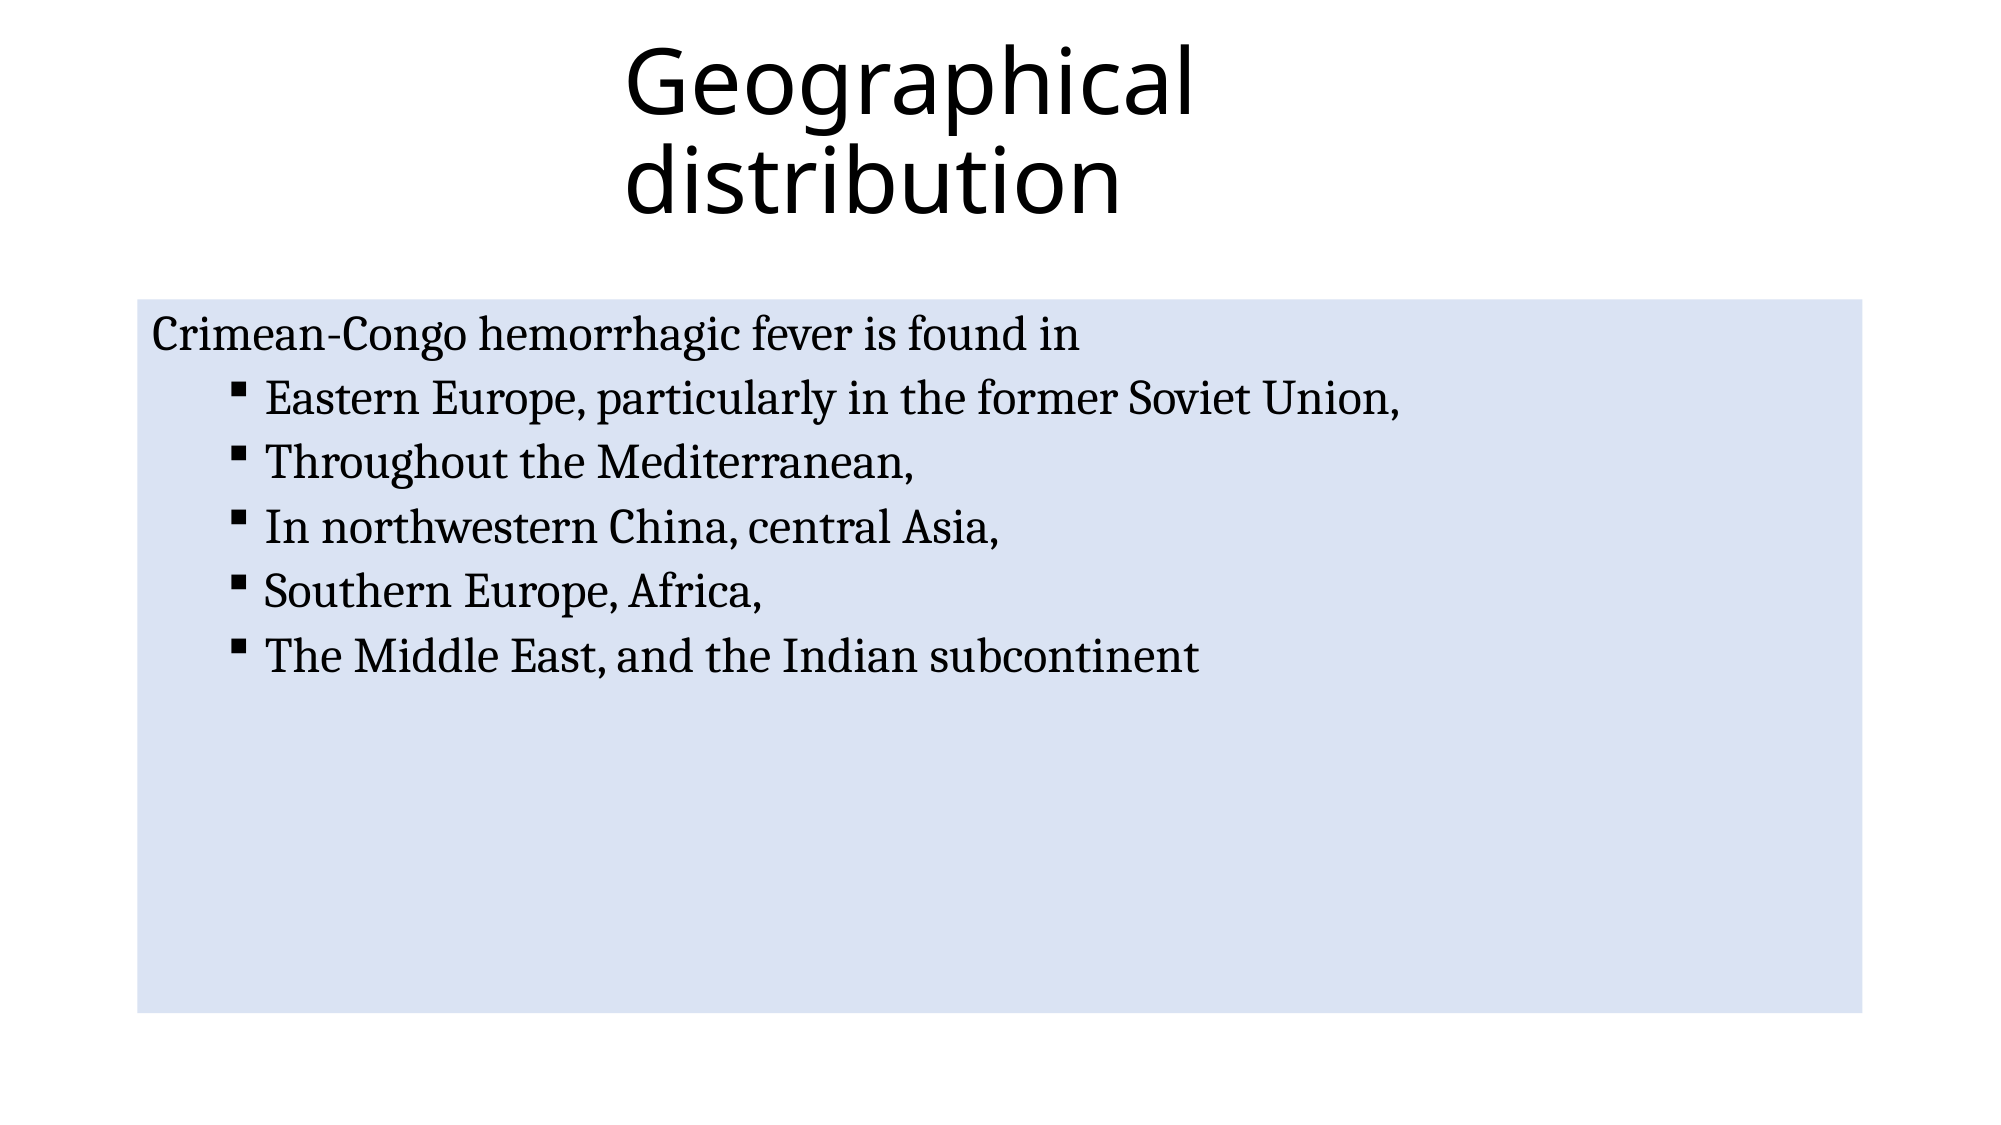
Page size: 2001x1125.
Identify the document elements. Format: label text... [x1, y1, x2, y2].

title Geographical distribution [608, 72, 1598, 196]
list Crimean-Congo hemorrhagic fever is found in Eastern Europe, particularly in the former Soviet Union, Throughout the Mediterranean, In northwestern China, central Asia, Southern Europe, Africa, The Middle East, and the Indian subcontinent [137, 299, 1863, 1014]
